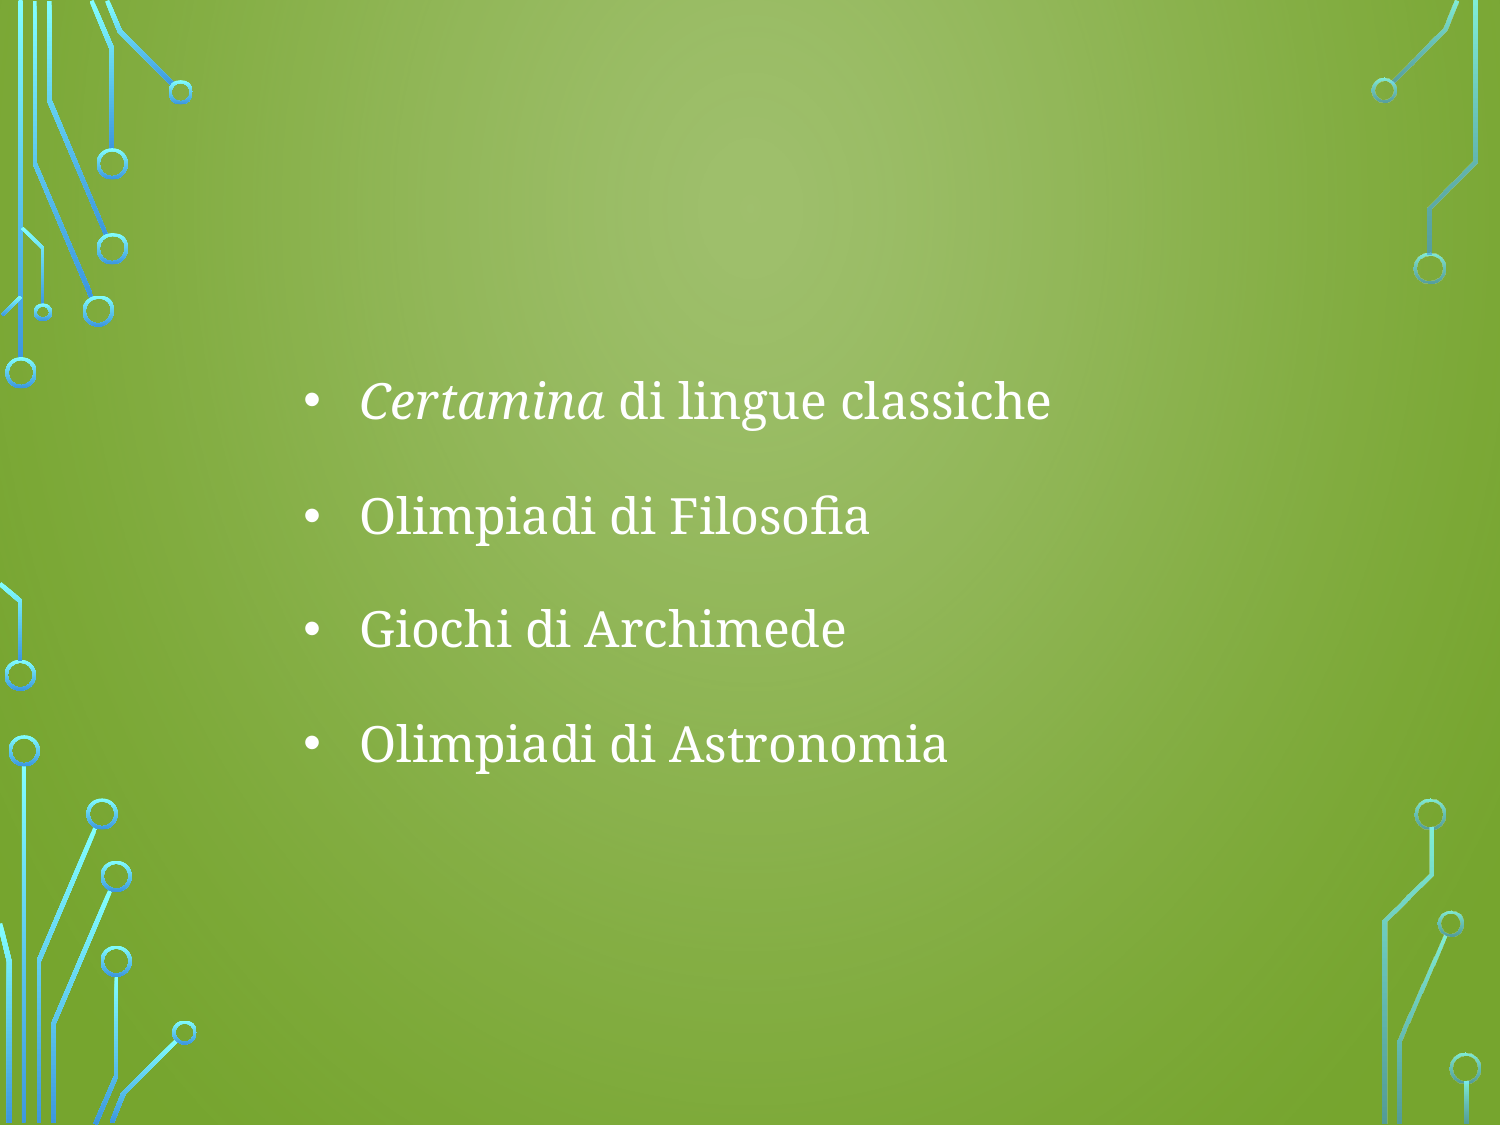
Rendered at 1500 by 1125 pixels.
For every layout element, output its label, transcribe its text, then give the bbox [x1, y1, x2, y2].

text_box Certamina di lingue classiche [288, 361, 1359, 458]
text_box Giochi di Archimede [288, 590, 1359, 682]
text_box Olimpiadi di Astronomia [288, 704, 1359, 827]
text_box Olimpiadi di Filosofia [288, 477, 1359, 569]
